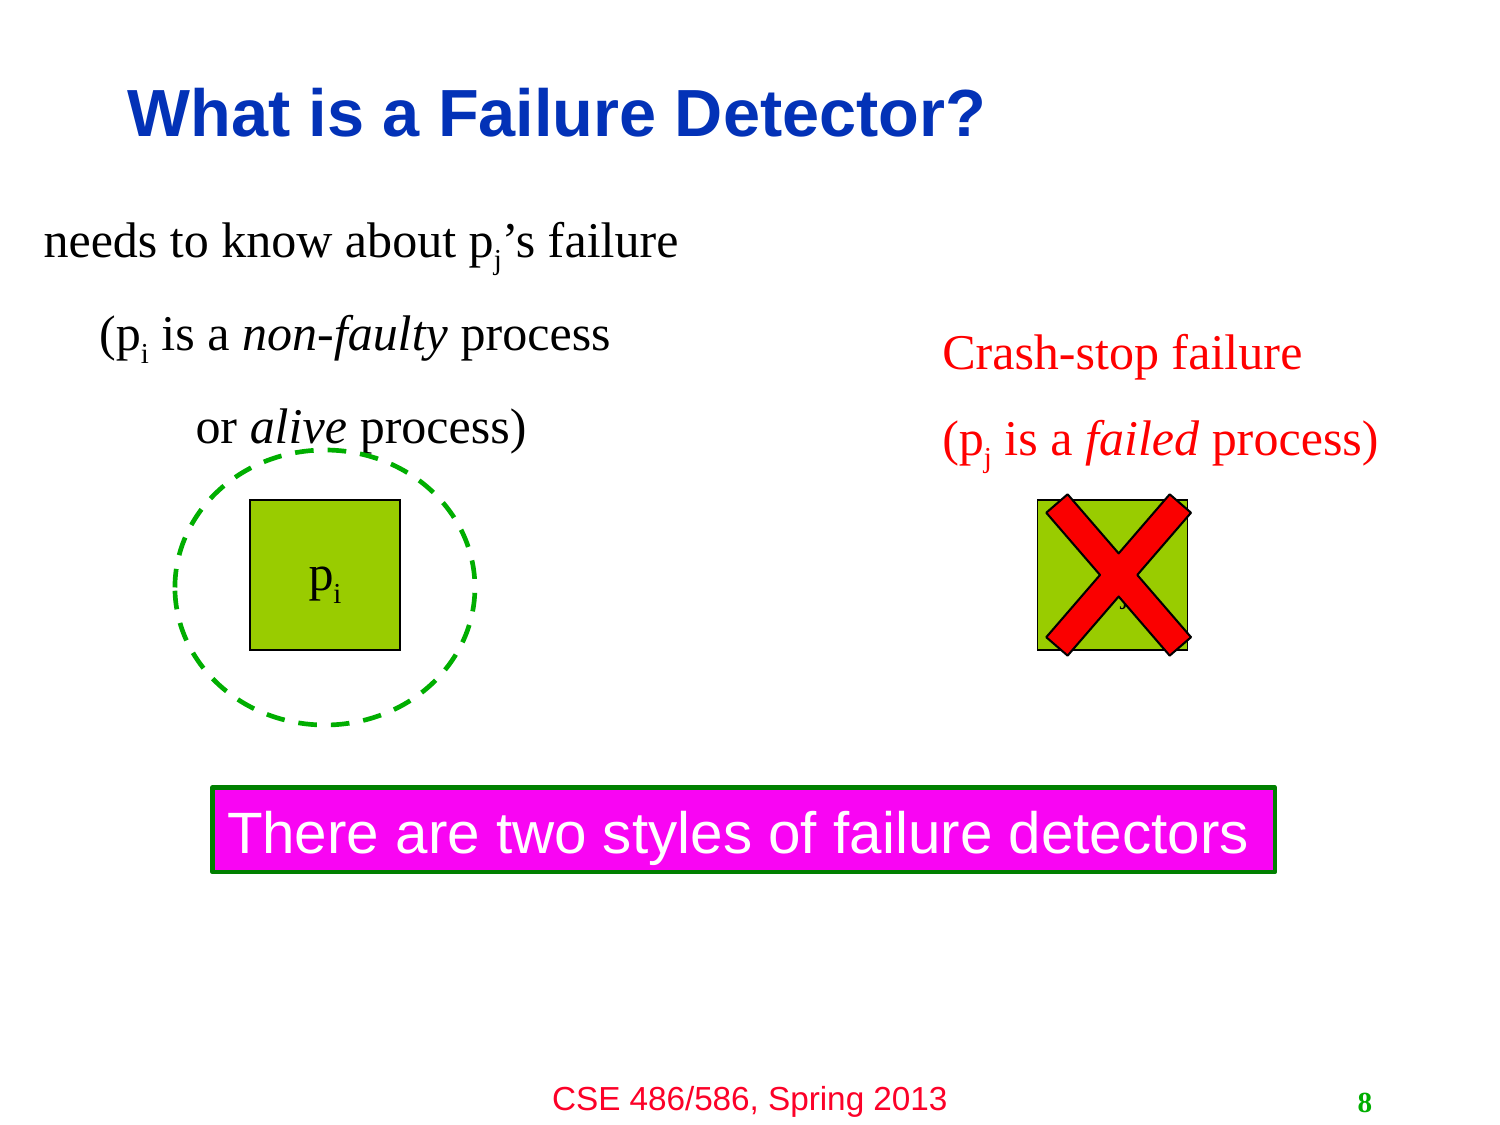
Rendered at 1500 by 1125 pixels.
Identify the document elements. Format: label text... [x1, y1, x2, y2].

text_box Crash-stop failure (pj is a failed process) [927, 312, 1394, 481]
text_box pj [1074, 598, 1163, 650]
text_box needs to know about pj’s failure (pi is a non-faulty process or alive process) [28, 199, 694, 462]
text_box There are two styles of failure detectors [210, 785, 1277, 874]
text_box pj [1178, 641, 1188, 650]
text_box [1046, 494, 1192, 656]
text_box [174, 450, 475, 726]
text_box pj [1139, 518, 1188, 632]
text_box pj [1037, 499, 1099, 650]
text_box pj [1073, 499, 1164, 552]
text_box pj [1177, 499, 1188, 509]
slide_number 8 [1074, 1076, 1388, 1125]
title What is a Failure Detector? [112, 53, 1310, 176]
